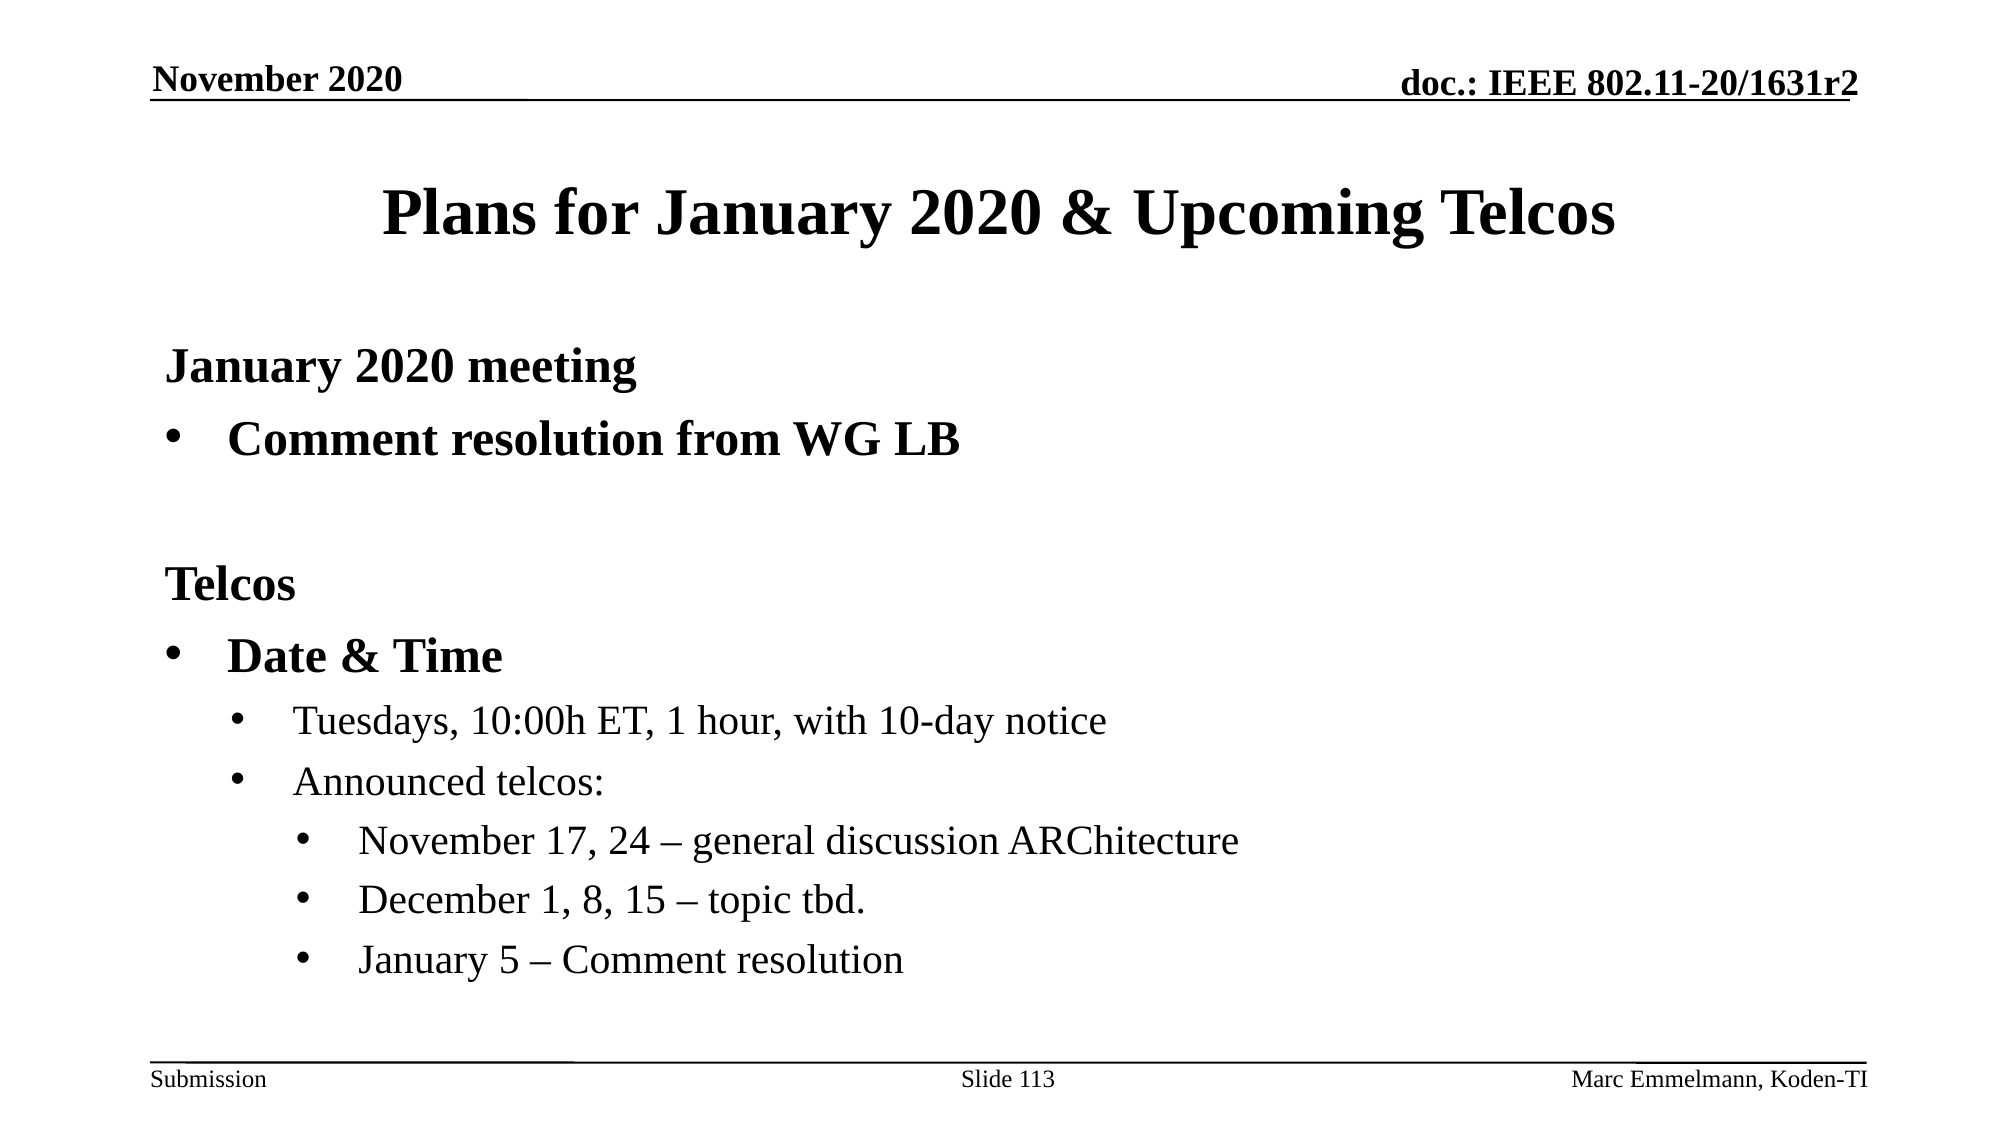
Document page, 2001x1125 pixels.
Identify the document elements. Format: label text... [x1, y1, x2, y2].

slide_number Slide 113 [950, 1061, 1067, 1123]
title Plans for January 2020 & Upcoming Telcos [362, 111, 1638, 303]
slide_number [152, 54, 563, 100]
footer Marc Emmelmann, Koden-TI [1171, 1061, 1869, 1093]
list January 2020 meeting Comment resolution from WG LB Telcos Date & Time Tuesdays, 10:00h ET, 1 hour, with 10-day notice Announced telcos: November 17, 24 – general discussion ARChitecture December 1, 8, 15 – topic tbd. January 5 – Comment resolution [149, 324, 1867, 1016]
